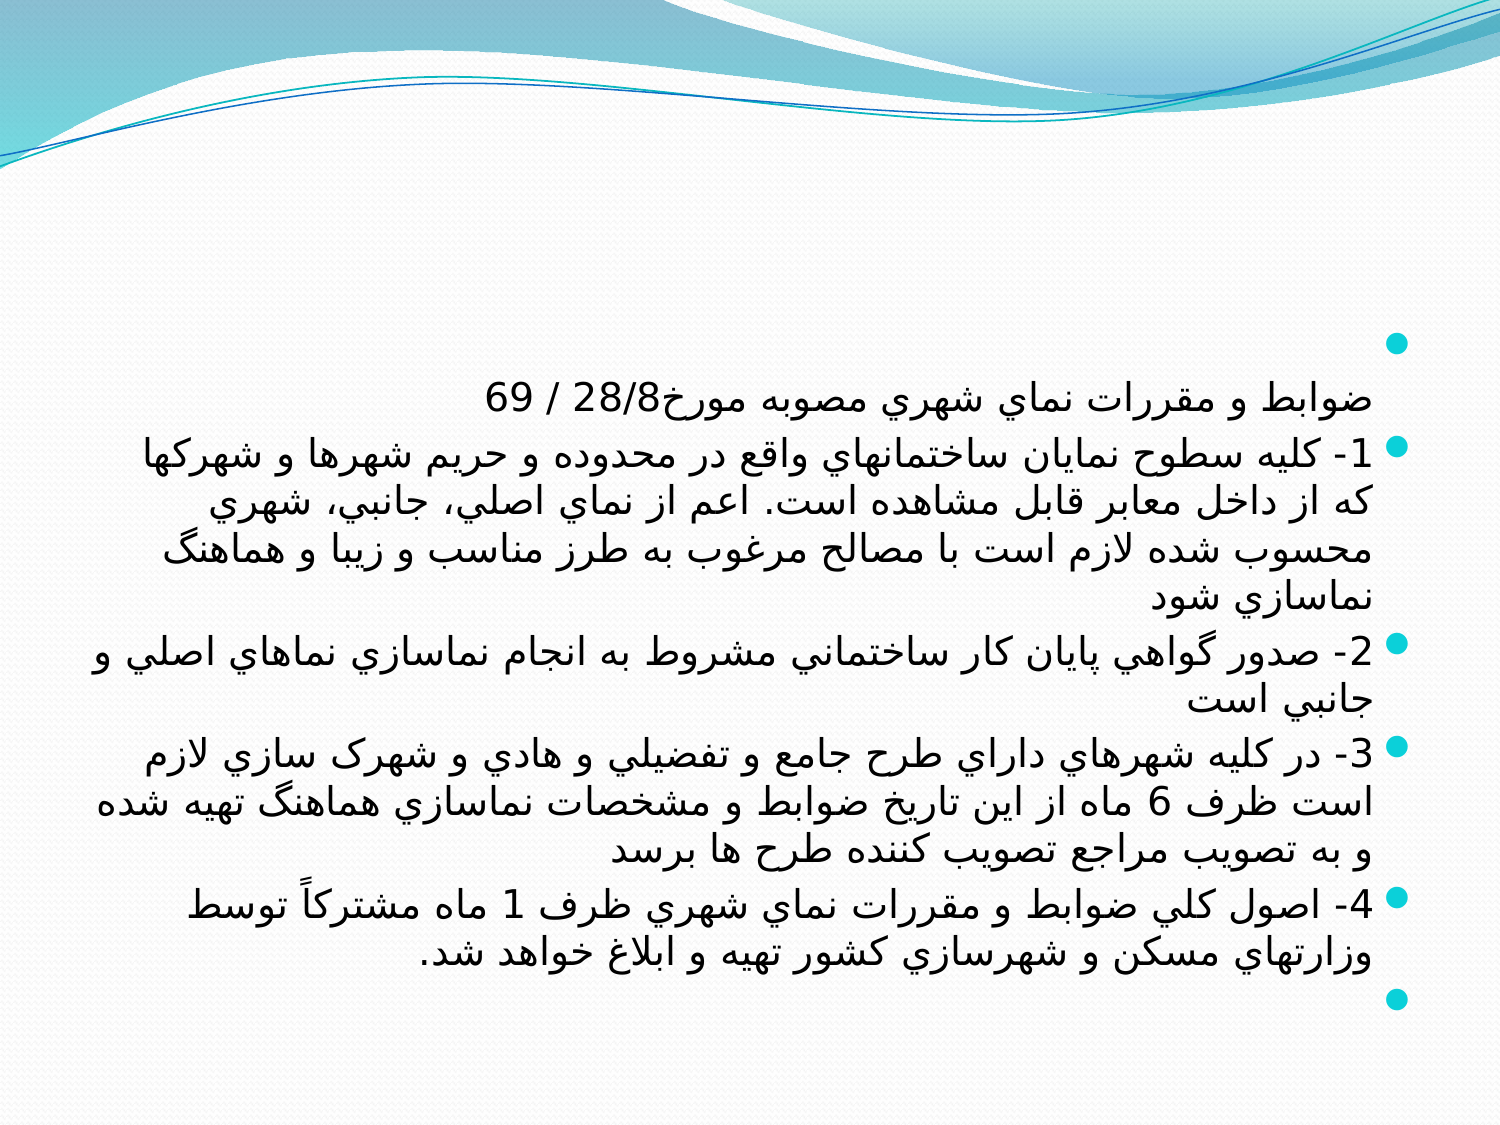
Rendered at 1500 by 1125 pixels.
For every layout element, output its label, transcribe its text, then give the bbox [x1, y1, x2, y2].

list ضوابط و مقررات نماي شهري مصوبه مورخ28/8 / 69 1- کليه سطوح نمايان ساختمانهاي واقع در محدوده و حريم شهرها و شهرکها که از داخل معابر قابل مشاهده است. اعم از نماي اصلي، جانبي، شهري محسوب شده لازم است با مصالح مرغوب به طرز مناسب و زيبا و هماهنگ نماسازي شود 2- صدور گواهي پايان کار ساختماني مشروط به انجام نماسازي نماهاي اصلي و جانبي است 3- در کليه شهرهاي داراي طرح جامع و تفضيلي و هادي و شهرک سازي لازم است ظرف 6 ماه از اين تاريخ ضوابط و مشخصات نماسازي هماهنگ تهيه شده و به تصويب مراجع تصويب کننده طرح ها برسد 4- اصول کلي ضوابط و مقررات نماي شهري ظرف 1 ماه مشترکاً توسط وزارتهاي مسکن و شهرسازي کشور تهيه و ابلاغ خواهد شد. [75, 317, 1425, 1038]
